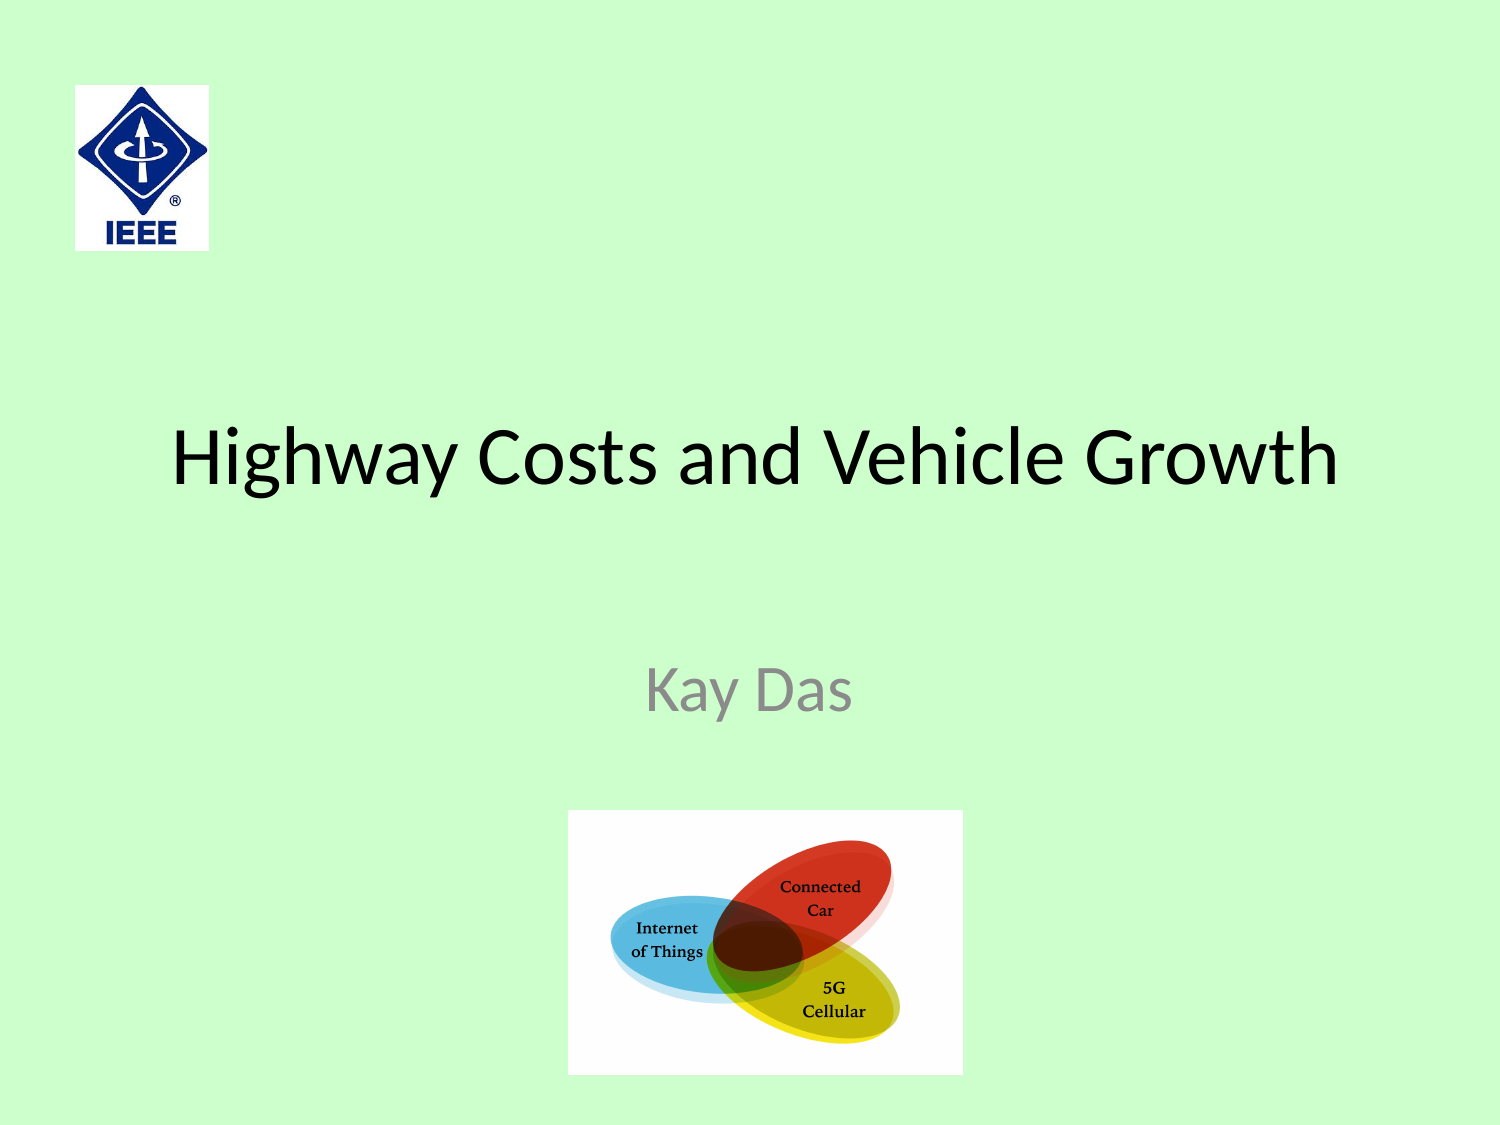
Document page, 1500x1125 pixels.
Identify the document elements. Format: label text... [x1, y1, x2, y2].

subtitle Kay Das [225, 637, 1275, 925]
picture [74, 85, 209, 251]
picture [568, 810, 963, 1076]
title Highway Costs and Vehicle Growth [75, 305, 1438, 547]
